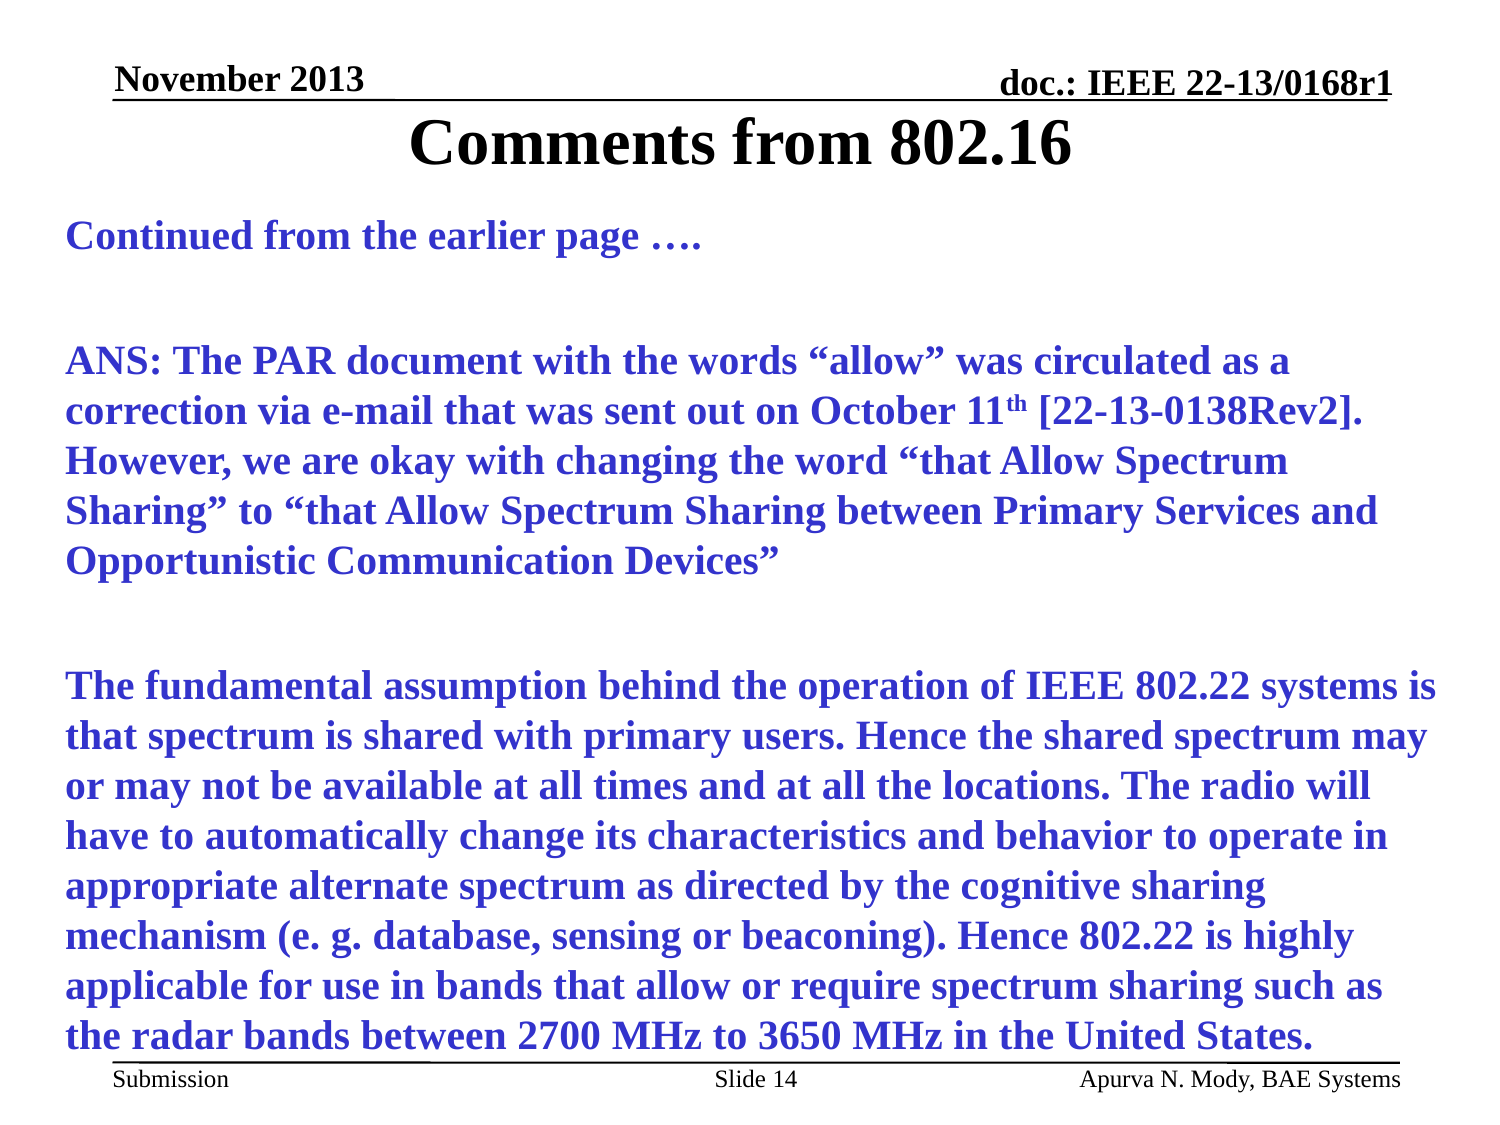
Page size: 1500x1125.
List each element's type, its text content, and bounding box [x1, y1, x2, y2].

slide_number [114, 54, 423, 100]
list Continued from the earlier page …. ANS: The PAR document with the words “allow” was circulated as a correction via e-mail that was sent out on October 11th [22-13-0138Rev2]. However, we are okay with changing the word “that Allow Spectrum Sharing” to “that Allow Spectrum Sharing between Primary Services and Opportunistic Communication Devices” The fundamental assumption behind the operation of IEEE 802.22 systems is that spectrum is shared with primary users. Hence the shared spectrum may or may not be available at all times and at all the locations. The radio will have to automatically change its characteristics and behavior to operate in appropriate alternate spectrum as directed by the cognitive sharing mechanism (e. g. database, sensing or beaconing). Hence 802.22 is highly applicable for use in bands that allow or require spectrum sharing such as the radar bands between 2700 MHz to 3650 MHz in the United States. [49, 199, 1463, 1038]
slide_number Slide 14 [712, 1061, 800, 1123]
footer Apurva N. Mody, BAE Systems [878, 1061, 1402, 1093]
title Comments from 802.16 [112, 99, 1388, 176]
